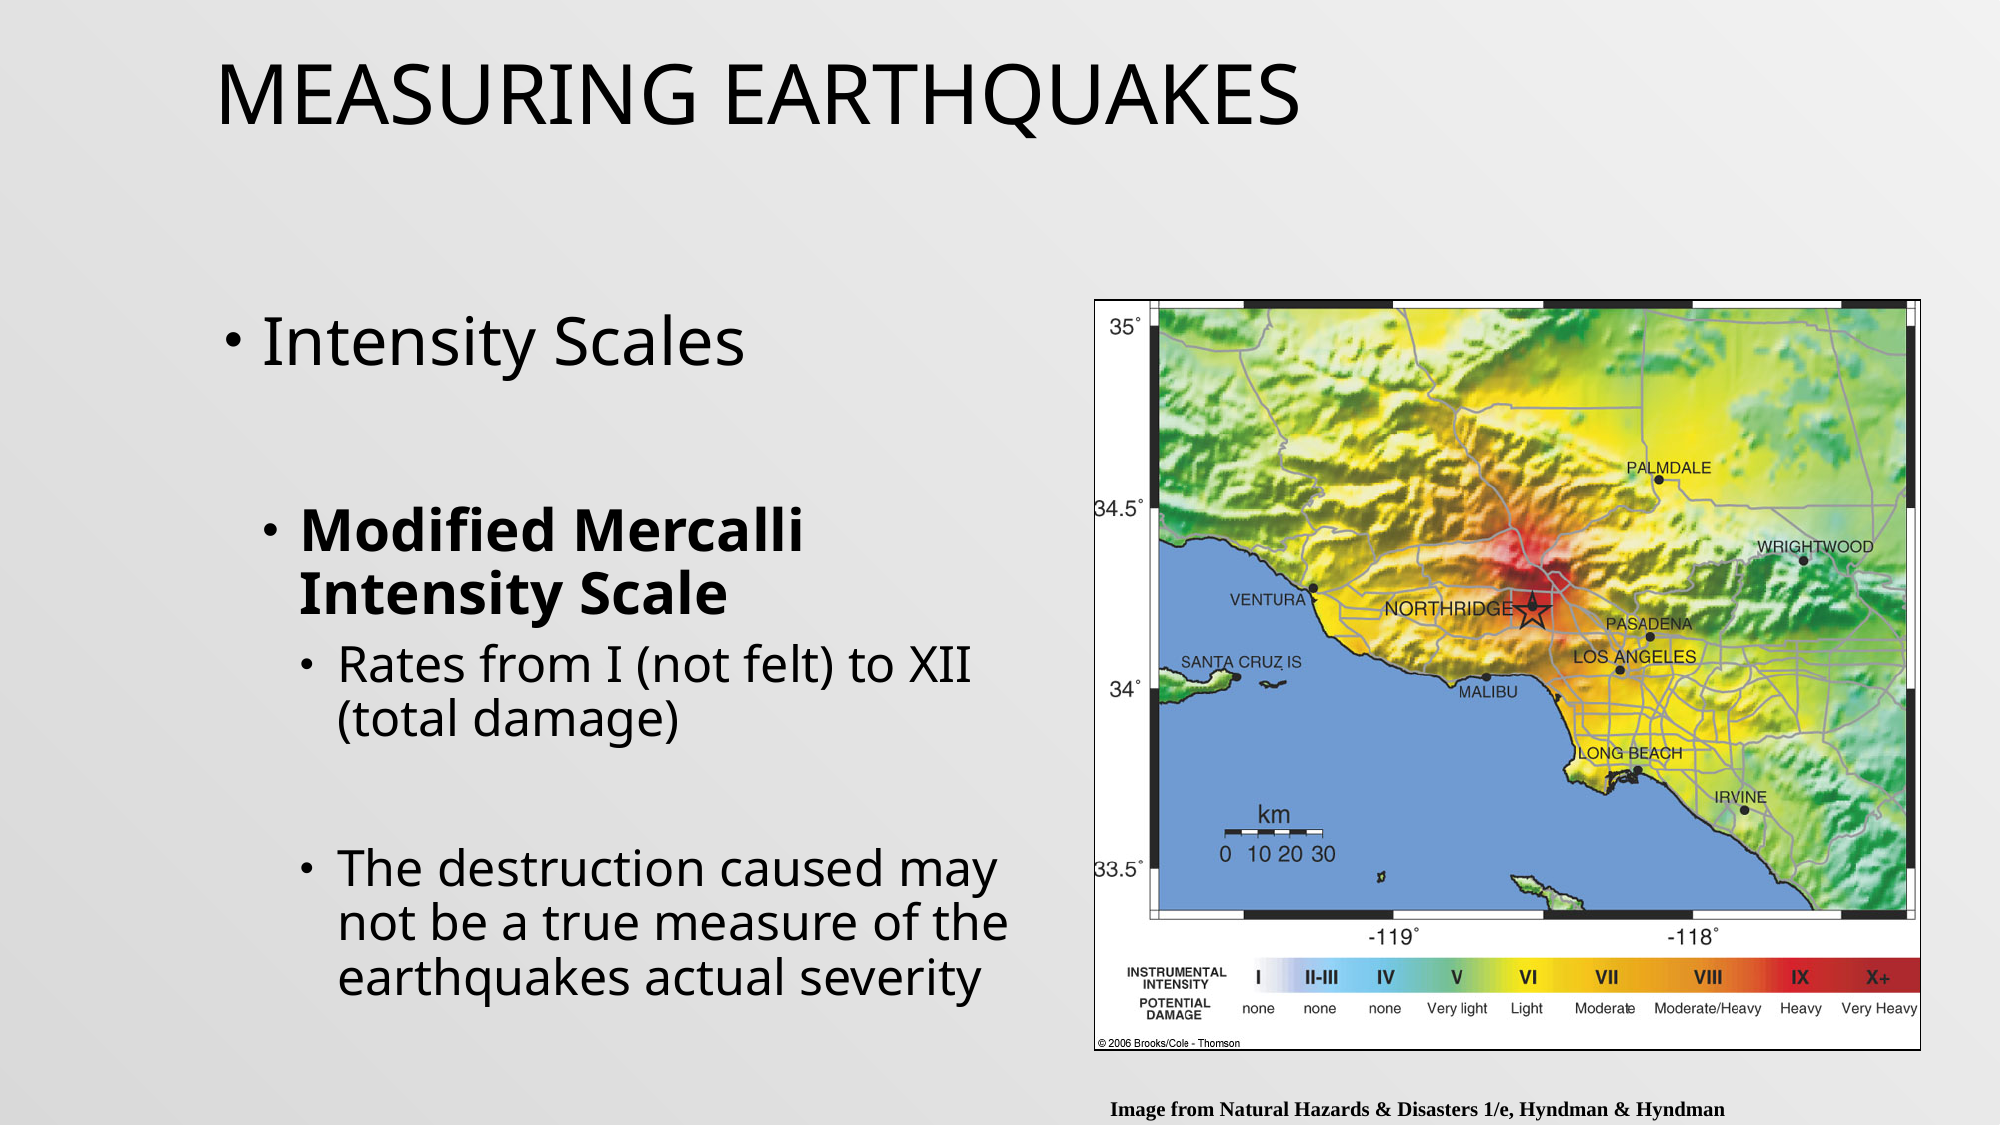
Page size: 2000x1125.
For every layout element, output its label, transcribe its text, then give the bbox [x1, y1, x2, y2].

text_box [1094, 299, 1921, 1050]
list Intensity Scales Modified Mercalli Intensity Scale Rates from I (not felt) to XII (total damage) The destruction caused may not be a true measure of the earthquakes actual severity [202, 299, 1094, 1013]
title Measuring Earthquakes [199, 45, 1800, 263]
text_box Image from Natural Hazards & Disasters 1/e, Hyndman & Hyndman [1095, 1088, 1741, 1125]
